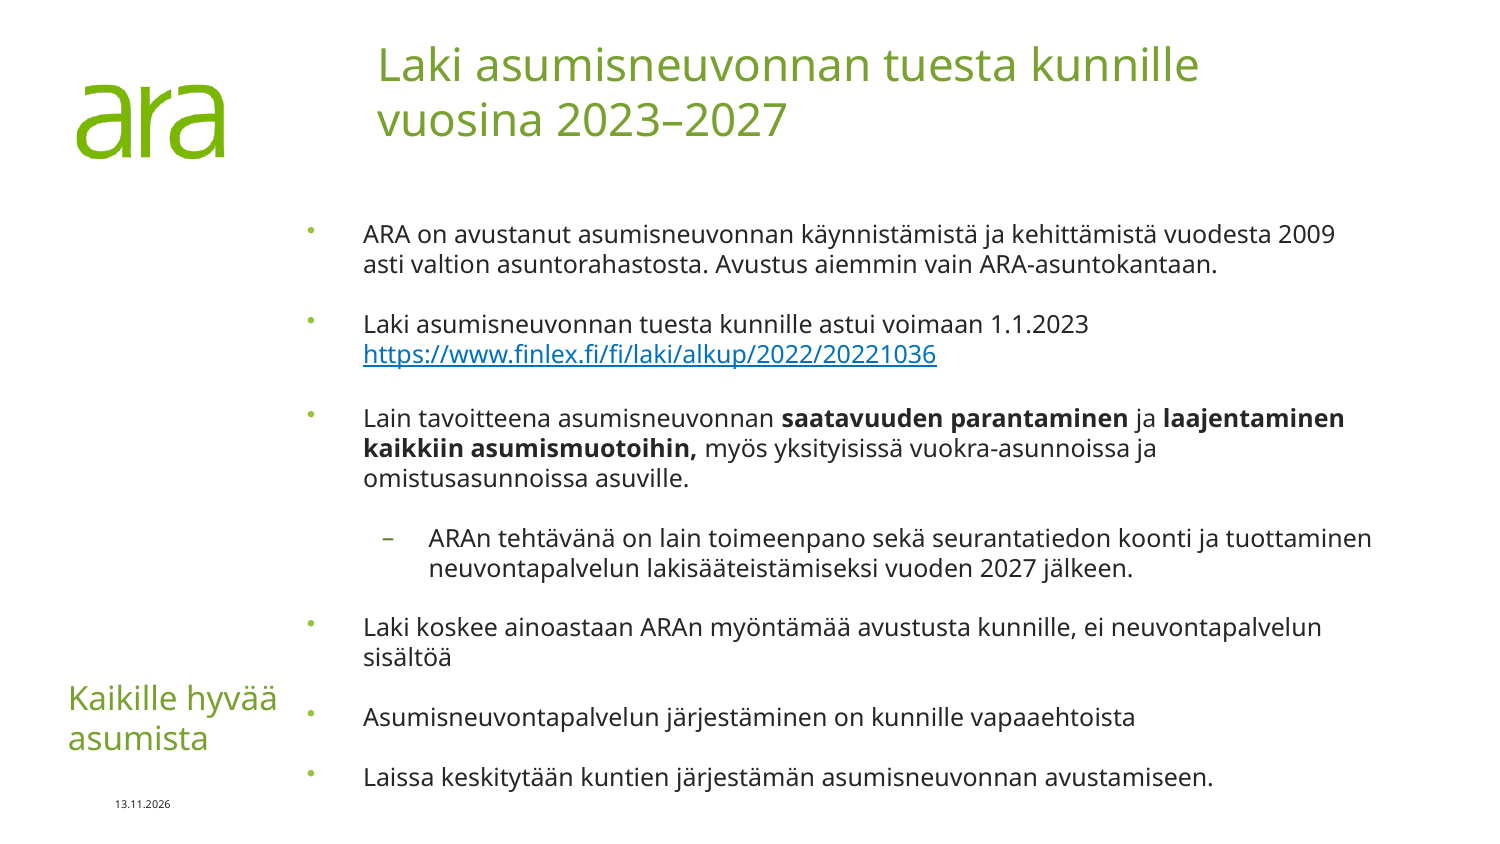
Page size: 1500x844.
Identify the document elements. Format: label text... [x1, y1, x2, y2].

title Laki asumisneuvonnan tuesta kunnille vuosina 2023–2027 [362, 62, 1392, 119]
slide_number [99, 787, 363, 826]
picture [64, 73, 242, 171]
list ARA on avustanut asumisneuvonnan käynnistämistä ja kehittämistä vuodesta 2009 asti valtion asuntorahastosta. Avustus aiemmin vain ARA-asuntokantaan. Laki asumisneuvonnan tuesta kunnille astui voimaan 1.1.2023 https://www.finlex.fi/fi/laki/alkup/2022/20221036 Lain tavoitteena asumisneuvonnan saatavuuden parantaminen ja laajentaminen kaikkiin asumismuotoihin, myös yksityisissä vuokra-asunnoissa ja omistusasunnoissa asuville. ARAn tehtävänä on lain toimeenpano sekä seurantatiedon koonti ja tuottaminen neuvontapalvelun lakisääteistämiseksi vuoden 2027 jälkeen. Laki koskee ainoastaan ARAn myöntämää avustusta kunnille, ei neuvontapalvelun sisältöä Asumisneuvontapalvelun järjestäminen on kunnille vapaaehtoista Laissa keskitytään kuntien järjestämän asumisneuvonnan avustamiseen. [291, 210, 1396, 696]
